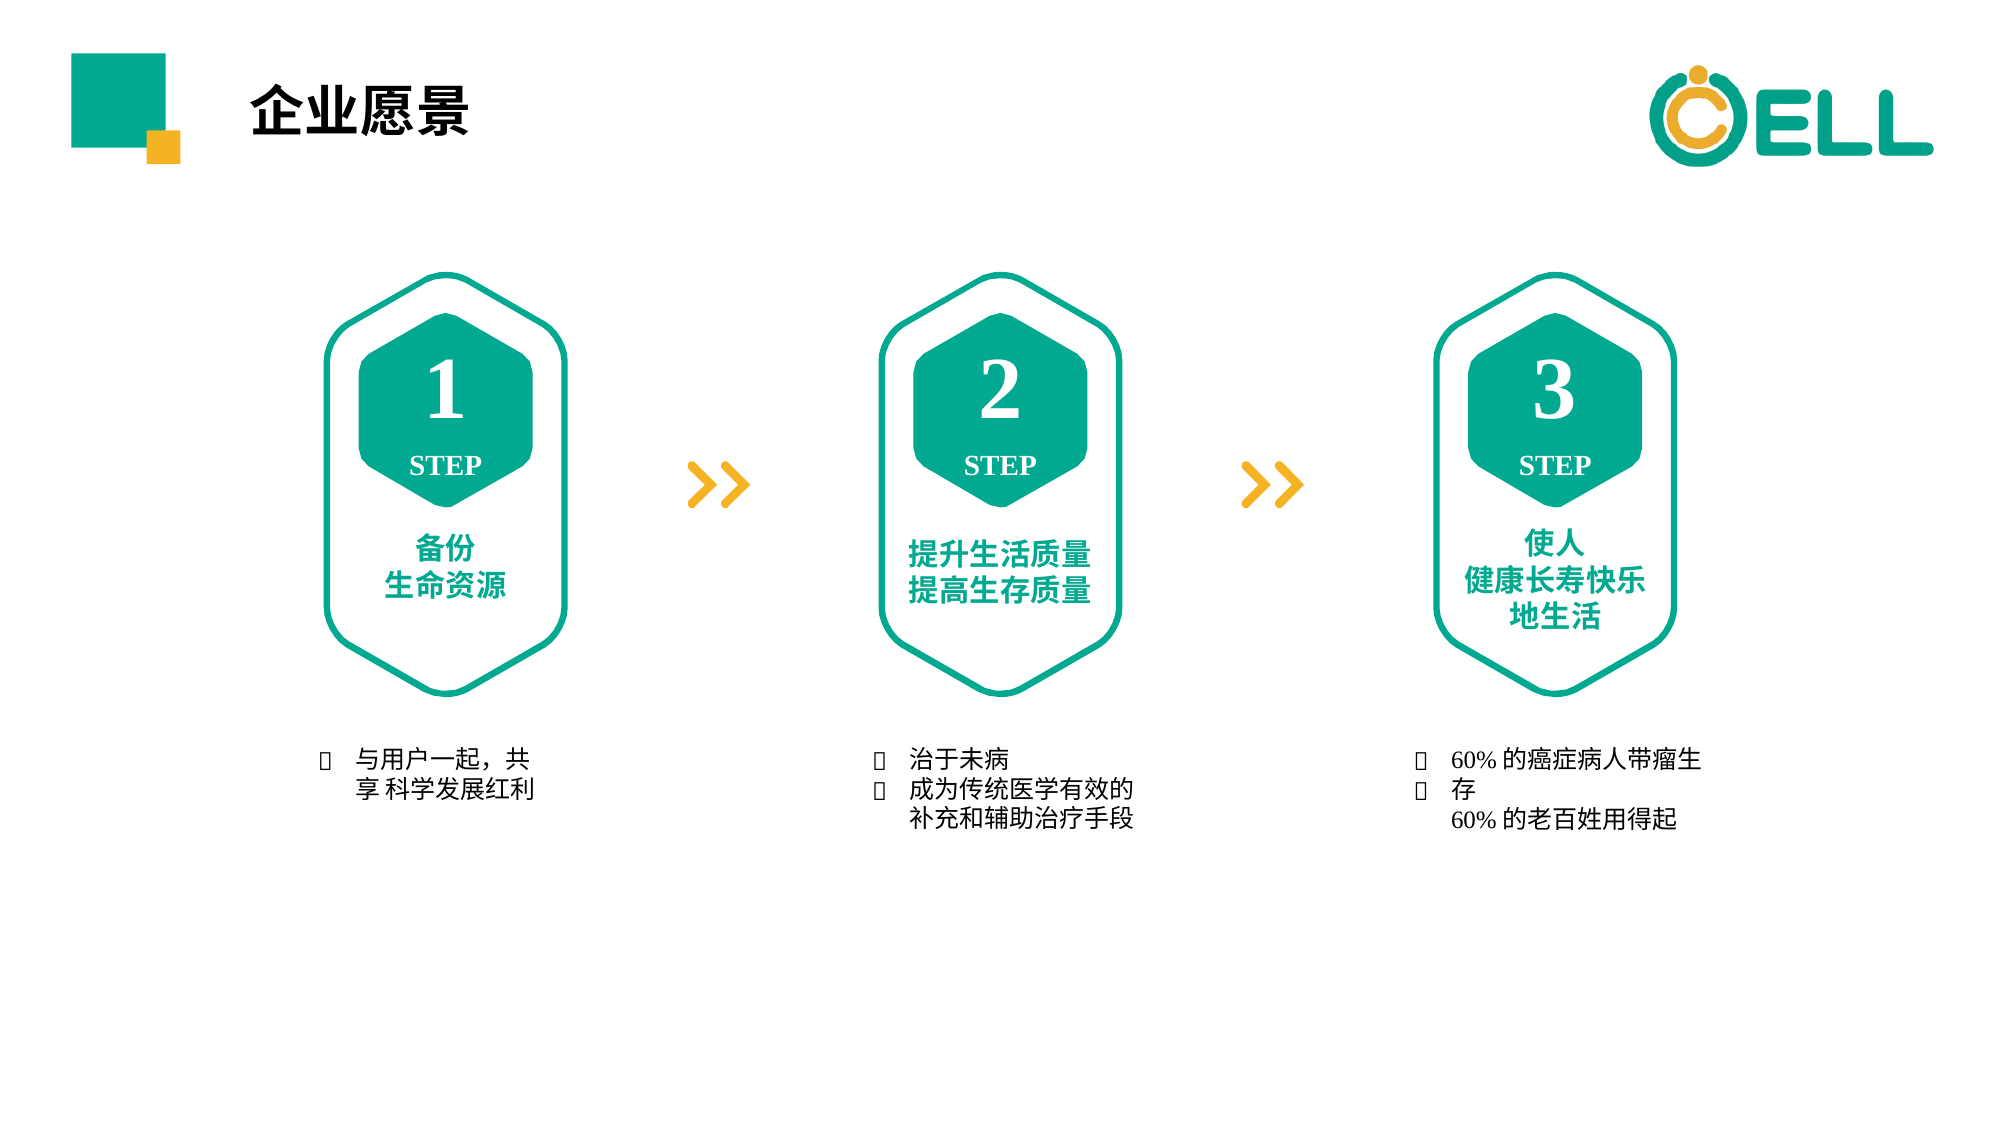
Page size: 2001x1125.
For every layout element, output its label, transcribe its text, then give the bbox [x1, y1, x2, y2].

text_box [1468, 331, 1643, 508]
text_box 治于未病 成为传统医学有效的 补充和辅助治疗⼿段 [907, 741, 1137, 833]
text_box 使⼈ 健康⻓寿快乐 地⽣活 [1461, 521, 1649, 634]
text_box [358, 331, 533, 508]
text_box  [315, 743, 339, 776]
text_box [913, 331, 1088, 508]
text_box 3 STEP [1516, 297, 1594, 482]
text_box 2 STEP [961, 297, 1039, 482]
text_box [146, 130, 181, 165]
text_box 备份 ⽣命资源 [382, 526, 509, 603]
text_box   [1411, 743, 1435, 806]
text_box [1274, 461, 1305, 509]
title 企业愿景 [247, 73, 474, 265]
text_box [721, 461, 751, 509]
picture [1645, 42, 1937, 200]
text_box 提升⽣活质量 提⾼⽣存质量 [906, 532, 1095, 608]
text_box 60%的癌症病⼈带瘤⽣存 60%的⽼百姓⽤得起 [1448, 741, 1724, 834]
text_box [323, 271, 568, 698]
text_box [1241, 461, 1271, 509]
text_box [71, 53, 166, 148]
text_box 1 STEP [407, 297, 485, 482]
text_box [1433, 271, 1678, 698]
text_box [687, 461, 718, 509]
text_box   [870, 743, 893, 806]
text_box [878, 271, 1123, 698]
text_box 与⽤户⼀起，共享 科学发展红利 [353, 741, 557, 804]
